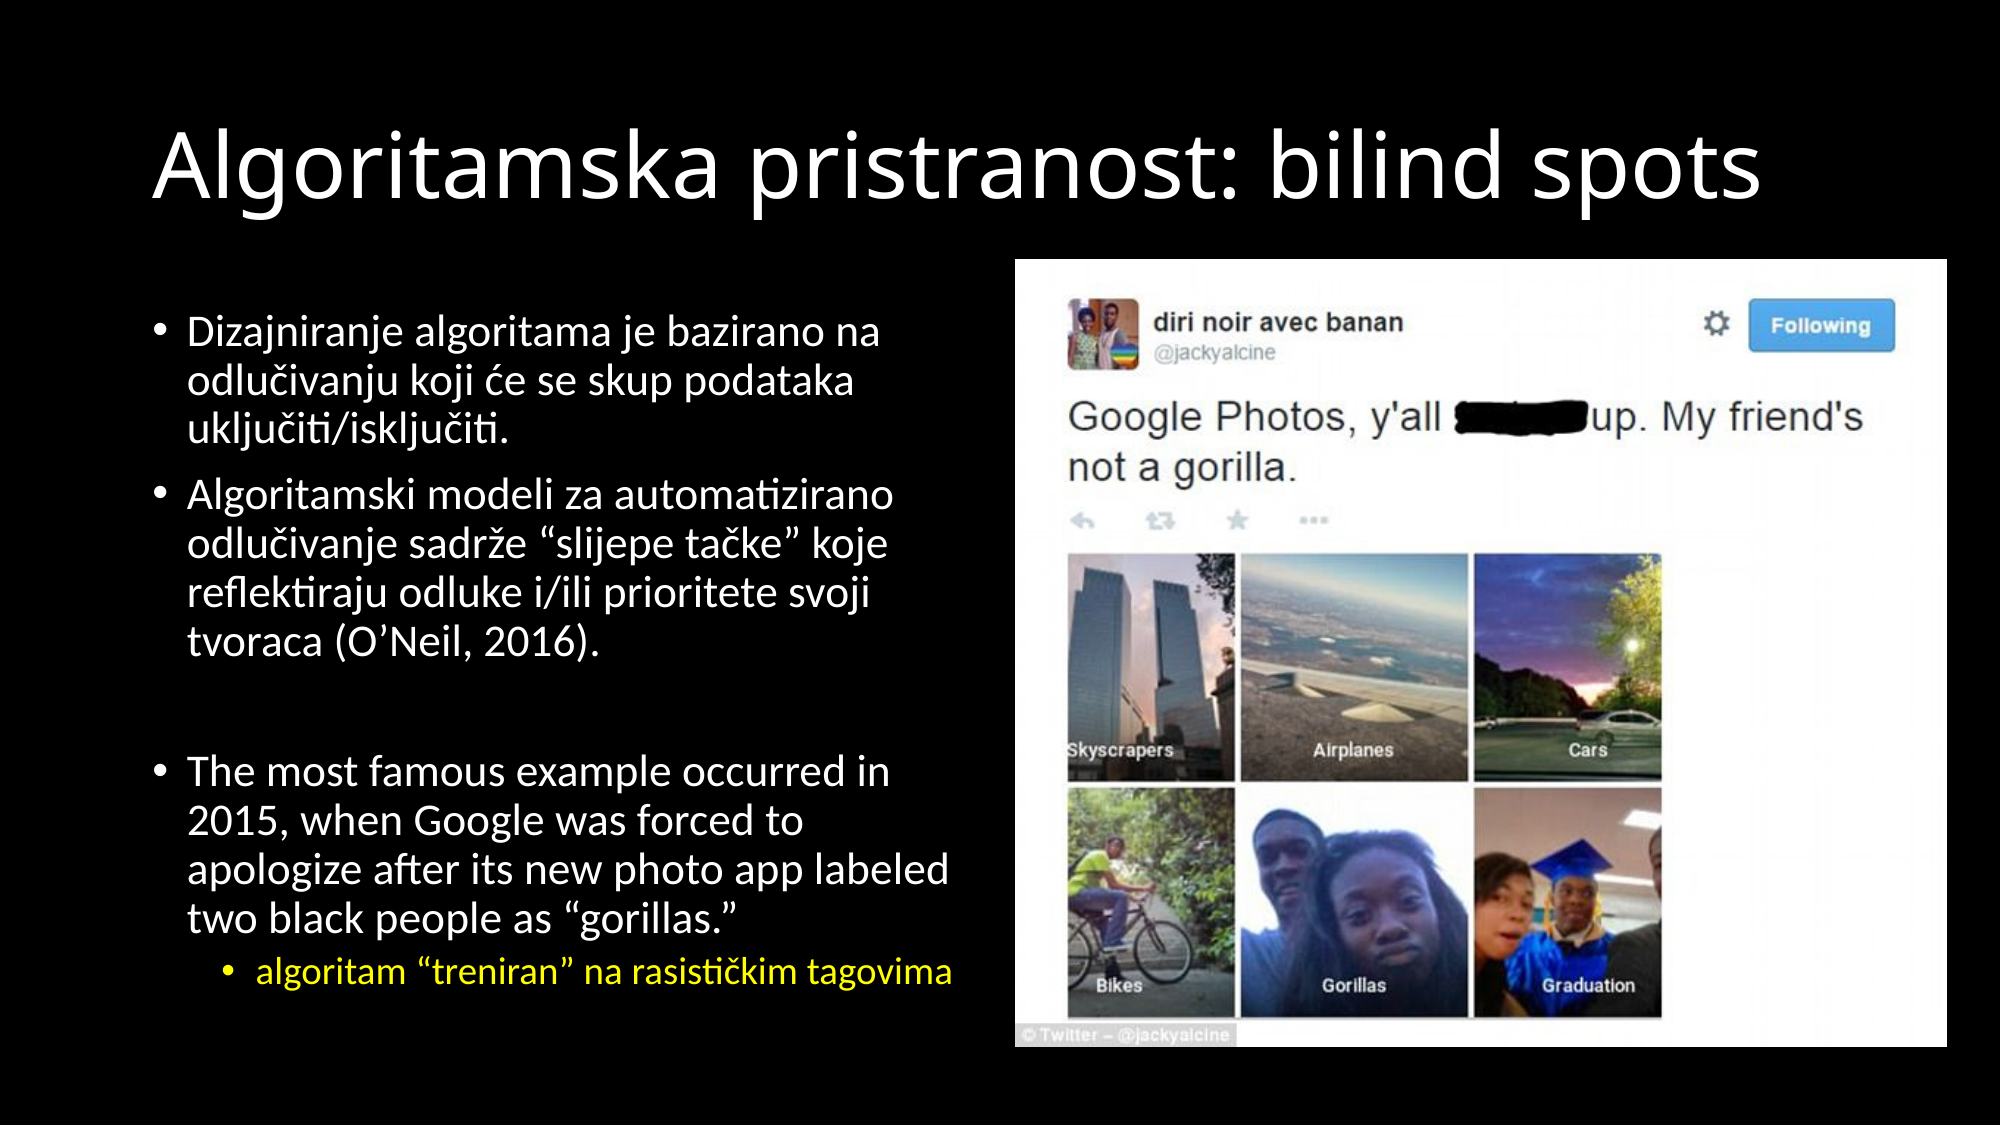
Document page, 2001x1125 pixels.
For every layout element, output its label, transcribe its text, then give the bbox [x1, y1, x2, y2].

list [1015, 259, 1947, 1047]
title Algoritamska pristranost: bilind spots [137, 59, 1863, 278]
list Dizajniranje algoritama je bazirano na odlučivanju koji će se skup podataka uključiti/isključiti. Algoritamski modeli za automatizirano odlučivanje sadrže “slijepe tačke” koje reflektiraju odluke i/ili prioritete svoji tvoraca (O’Neil, 2016). The most famous example occurred in 2015, when Google was forced to apologize after its new photo app labeled two black people as “gorillas.” algoritam “treniran” na rasističkim tagovima [137, 299, 988, 1014]
